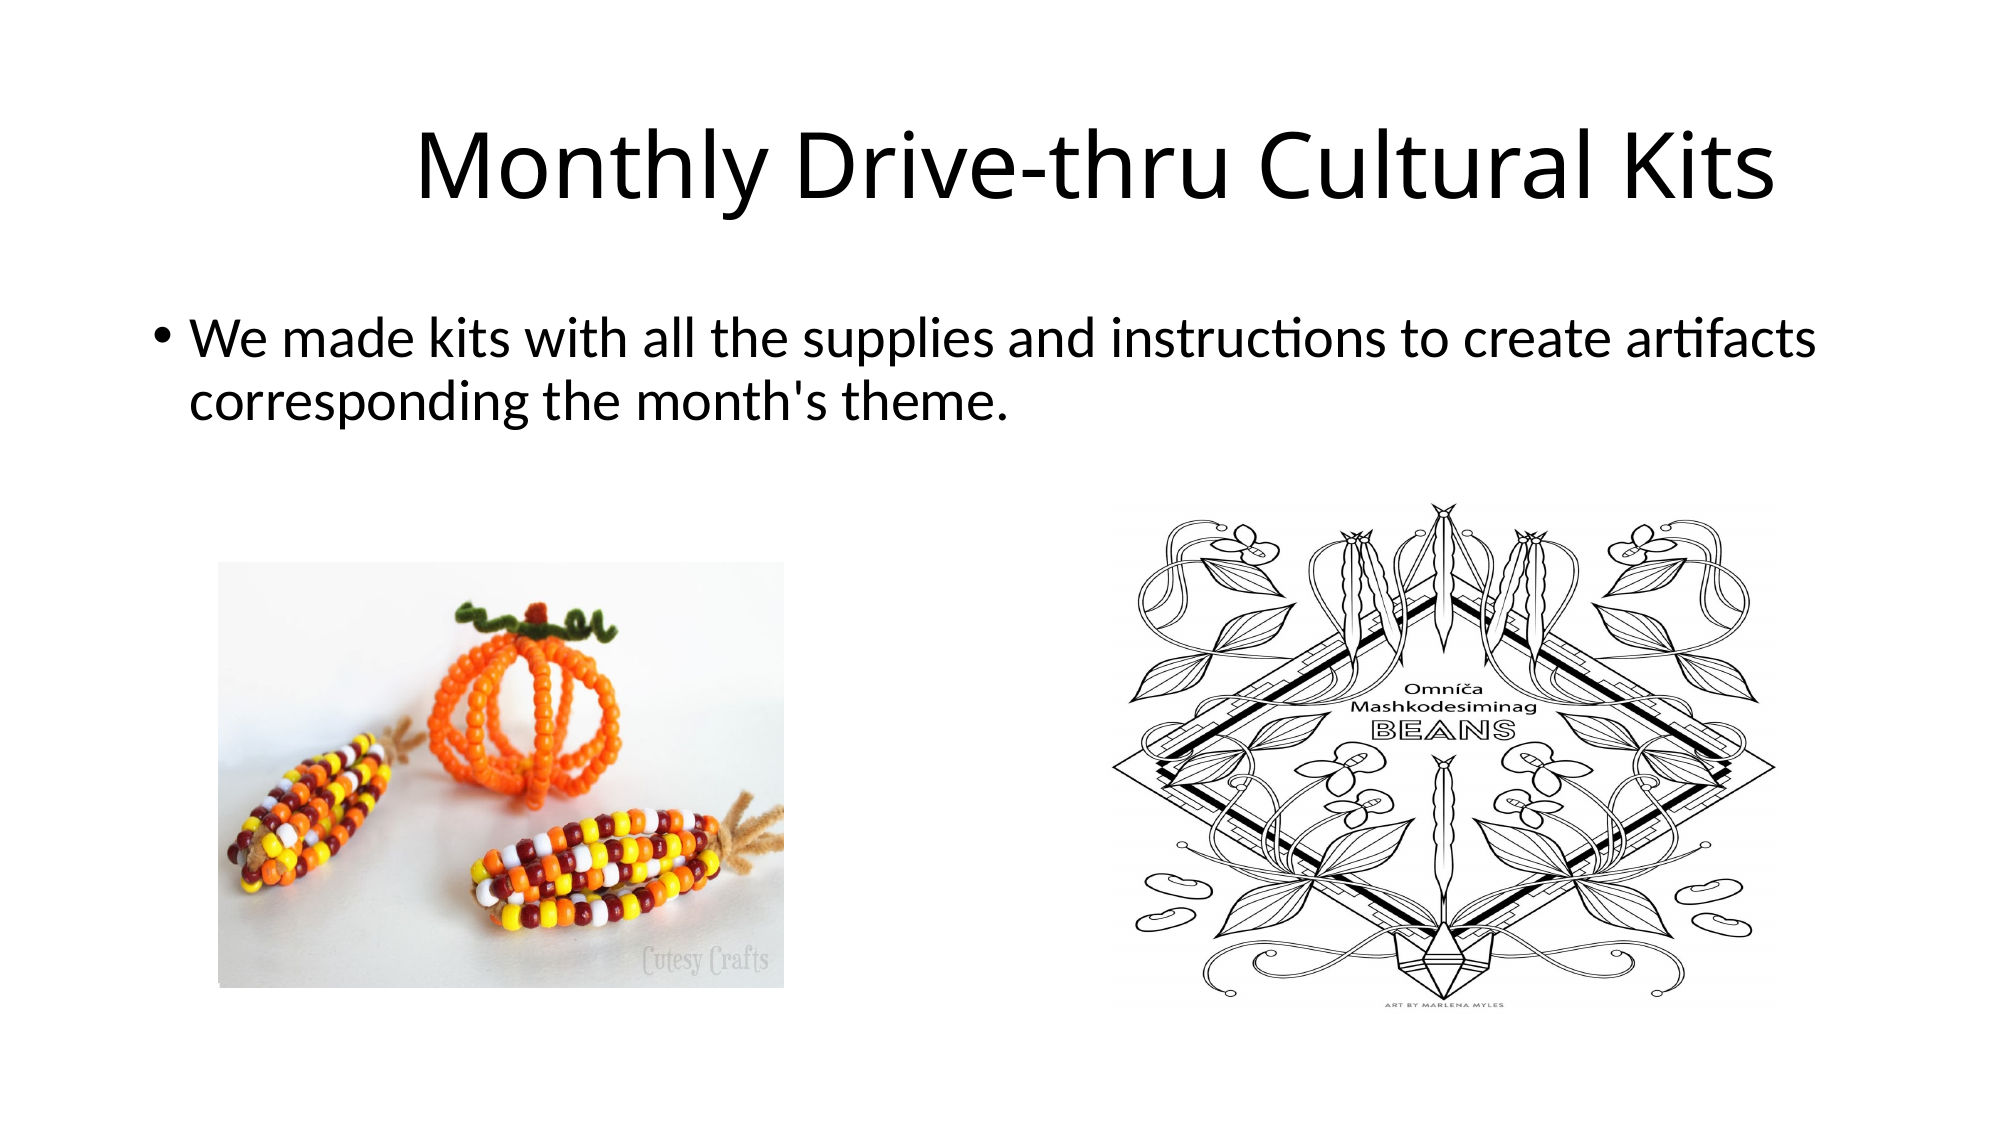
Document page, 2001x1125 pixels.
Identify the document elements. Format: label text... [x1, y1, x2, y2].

picture [218, 562, 784, 988]
picture [1105, 489, 1782, 1014]
list We made kits with all the supplies and instructions to create artifacts corresponding the month's theme. [137, 299, 1863, 1014]
title Monthly Drive-thru Cultural Kits [137, 59, 1863, 278]
